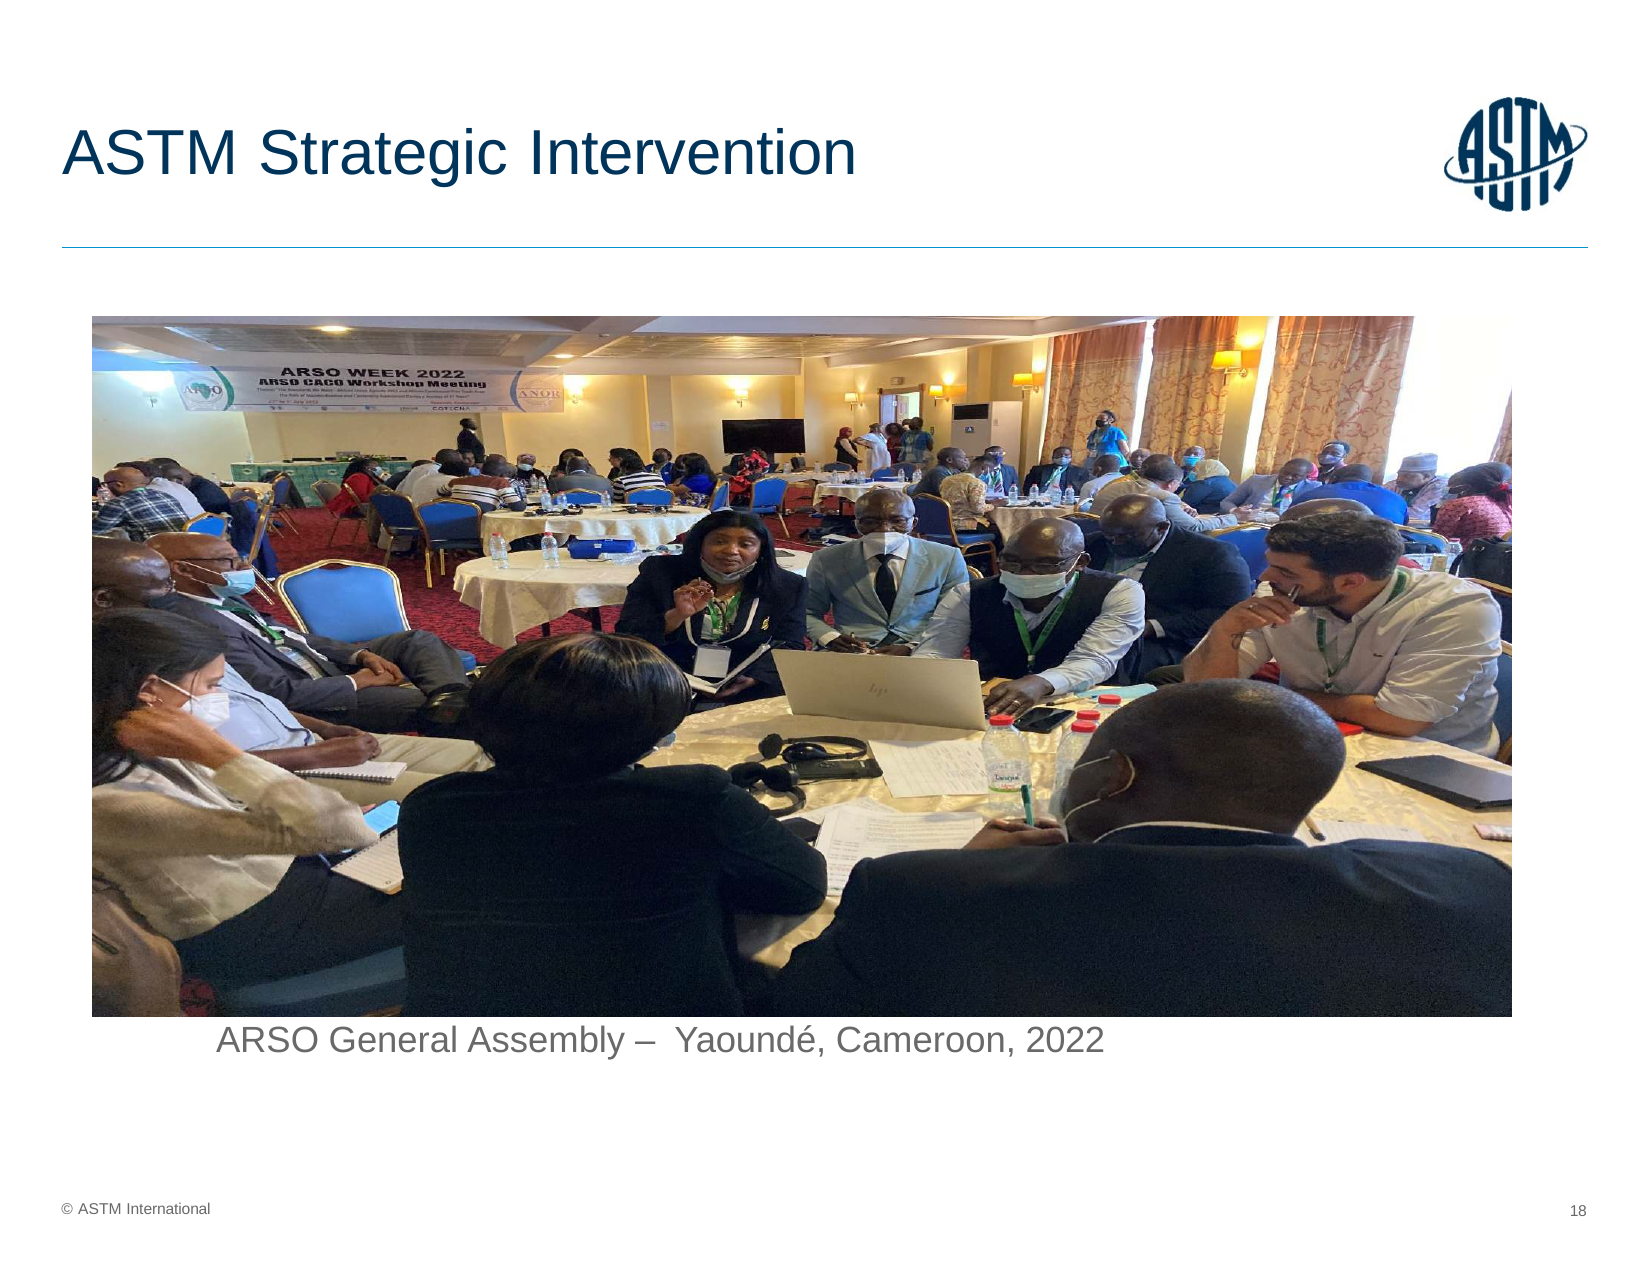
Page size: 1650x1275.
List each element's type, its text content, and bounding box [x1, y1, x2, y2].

text_box © ASTM International [59, 1196, 218, 1218]
title ASTM Strategic Intervention [60, 73, 1412, 324]
picture [1444, 97, 1588, 212]
text_box ARSO General Assembly – Yaoundé, Cameroon, 2022 [213, 1024, 1118, 1060]
text_box 18 [1567, 1197, 1590, 1220]
picture [92, 316, 1512, 1017]
